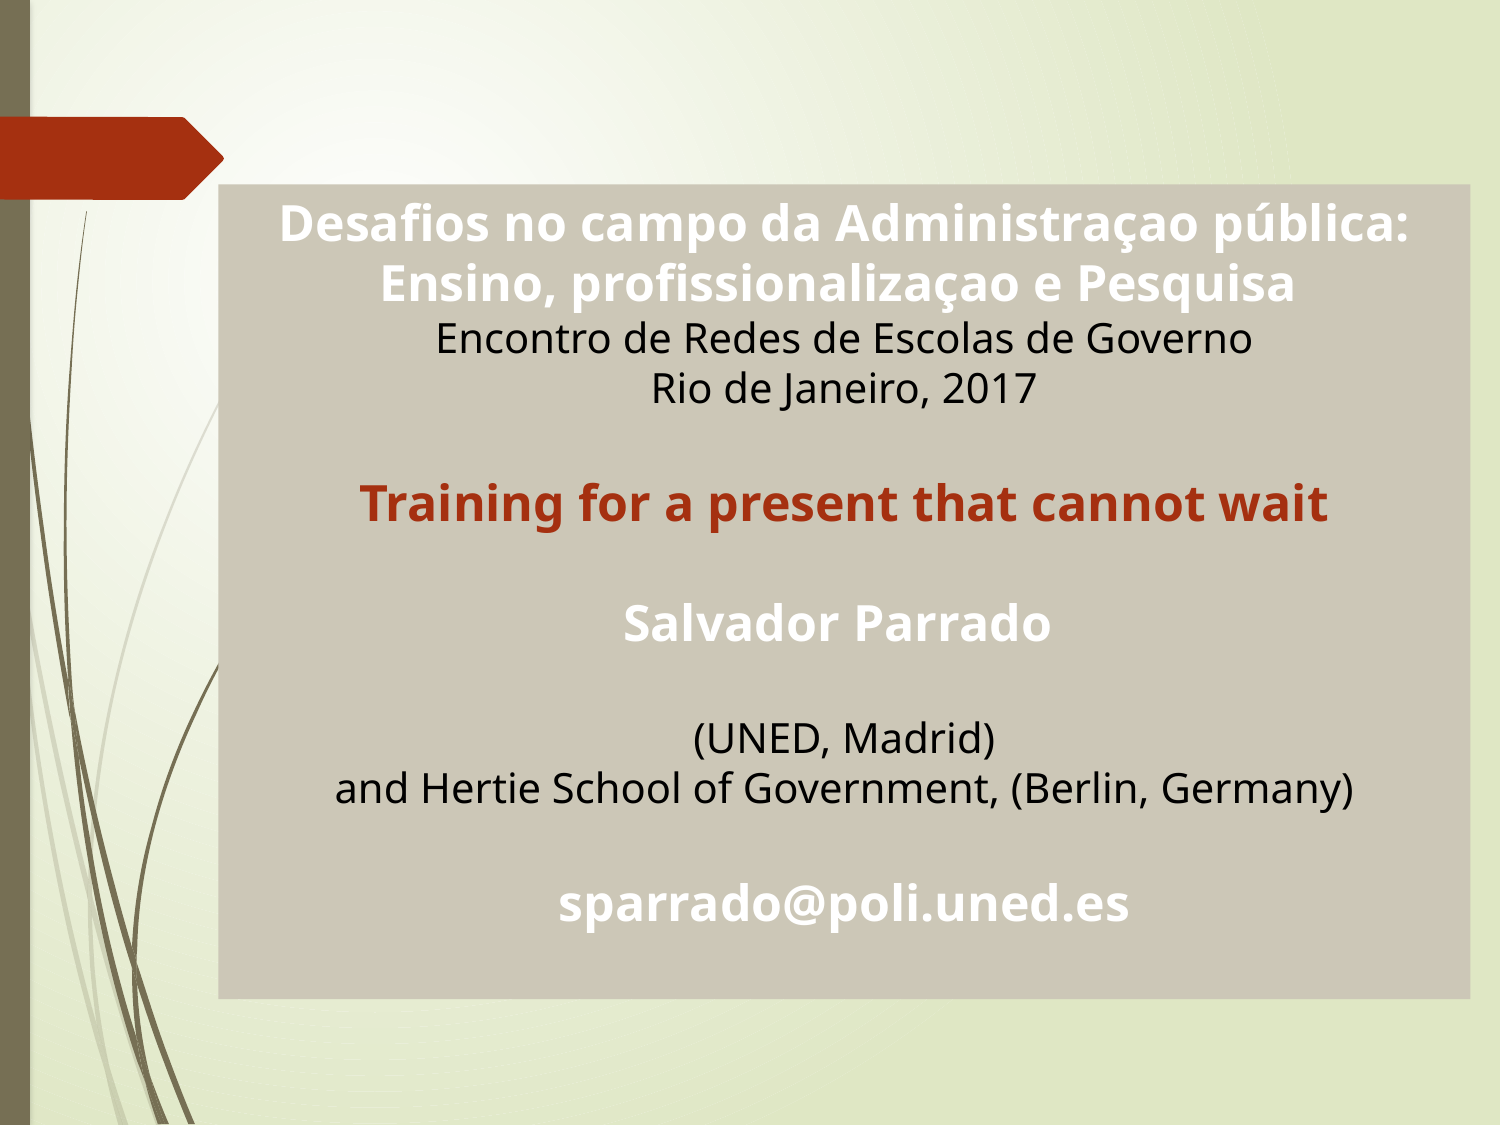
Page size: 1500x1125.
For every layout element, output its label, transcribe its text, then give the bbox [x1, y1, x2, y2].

text_box Desafios no campo da Administraçao pública: Ensino, profissionalizaçao e Pesquisa Encontro de Redes de Escolas de Governo Rio de Janeiro, 2017 Training for a present that cannot wait Salvador Parrado (UNED, Madrid) and Hertie School of Government, (Berlin, Germany) sparrado@poli.uned.es [218, 184, 1471, 1000]
